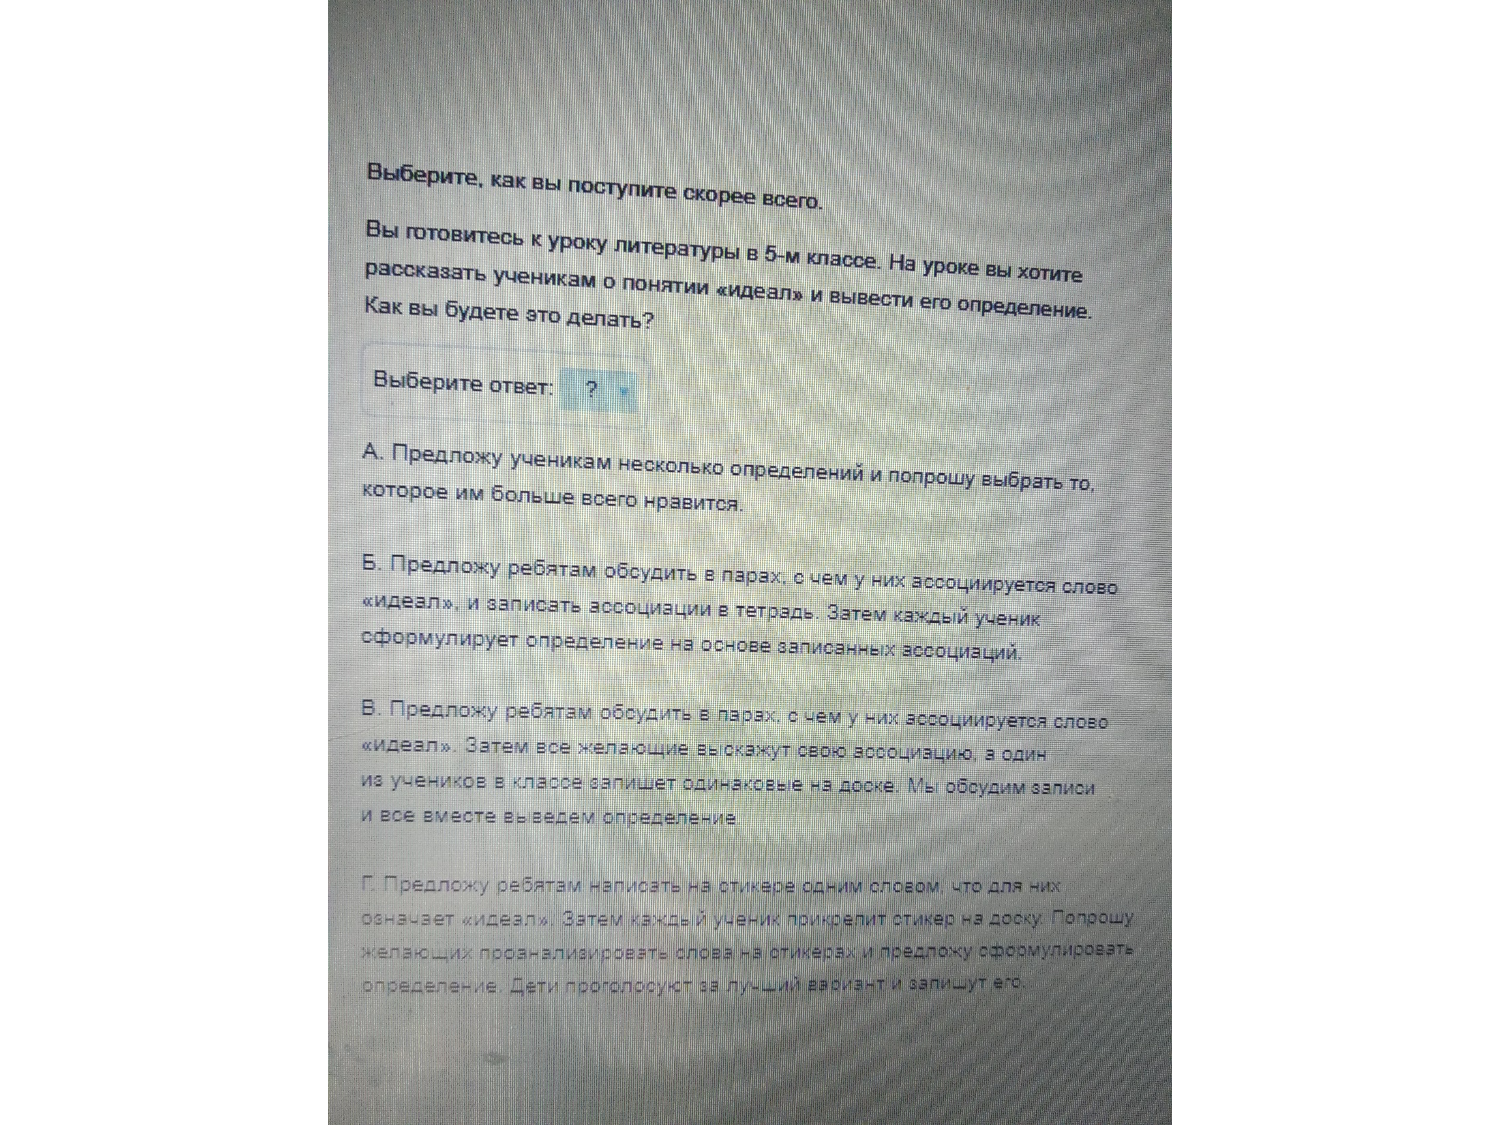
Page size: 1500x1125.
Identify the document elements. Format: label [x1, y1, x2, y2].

picture [327, 0, 1173, 1125]
